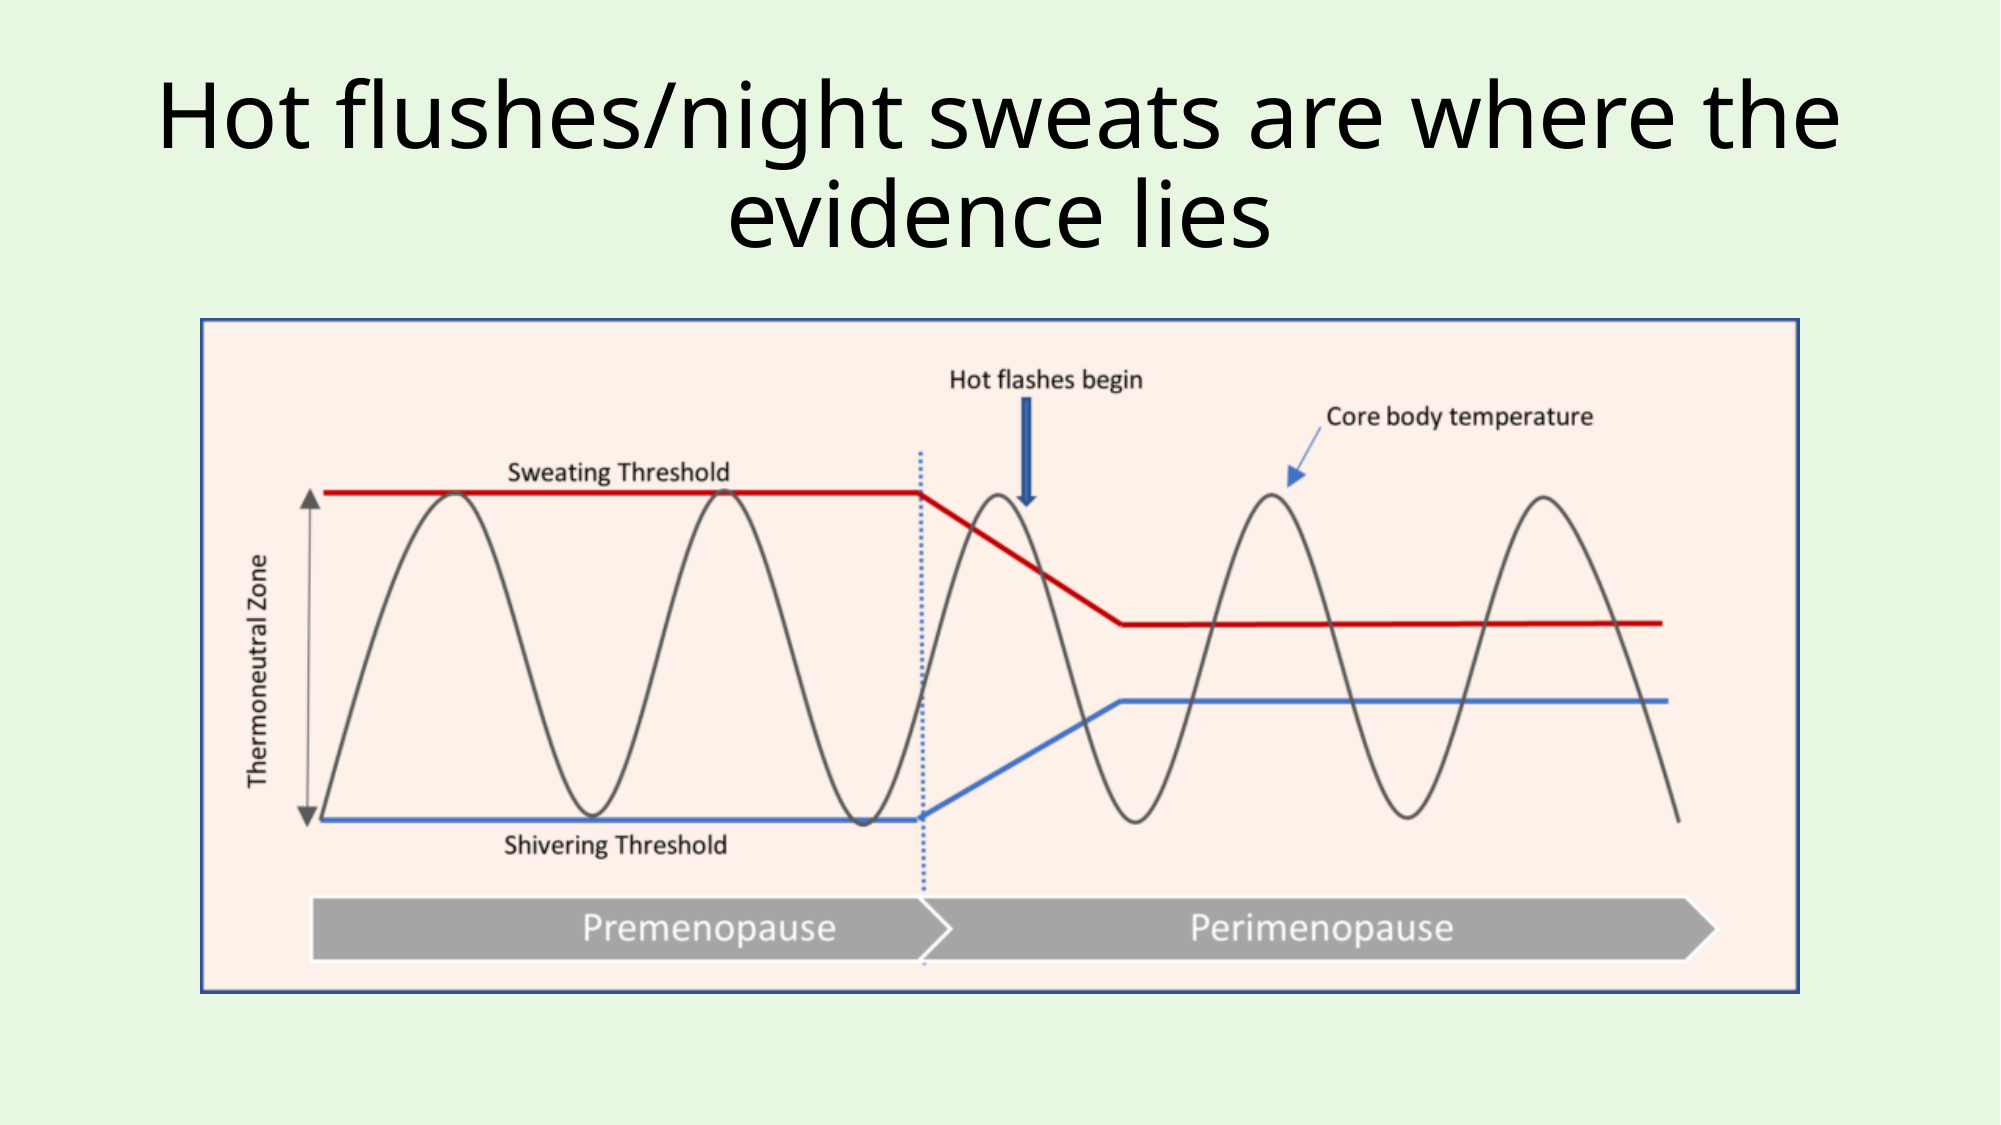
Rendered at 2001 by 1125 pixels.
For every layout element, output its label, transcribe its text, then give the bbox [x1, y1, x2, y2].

title Hot flushes/night sweats are where the evidence lies [137, 59, 1863, 278]
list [199, 318, 1801, 995]
